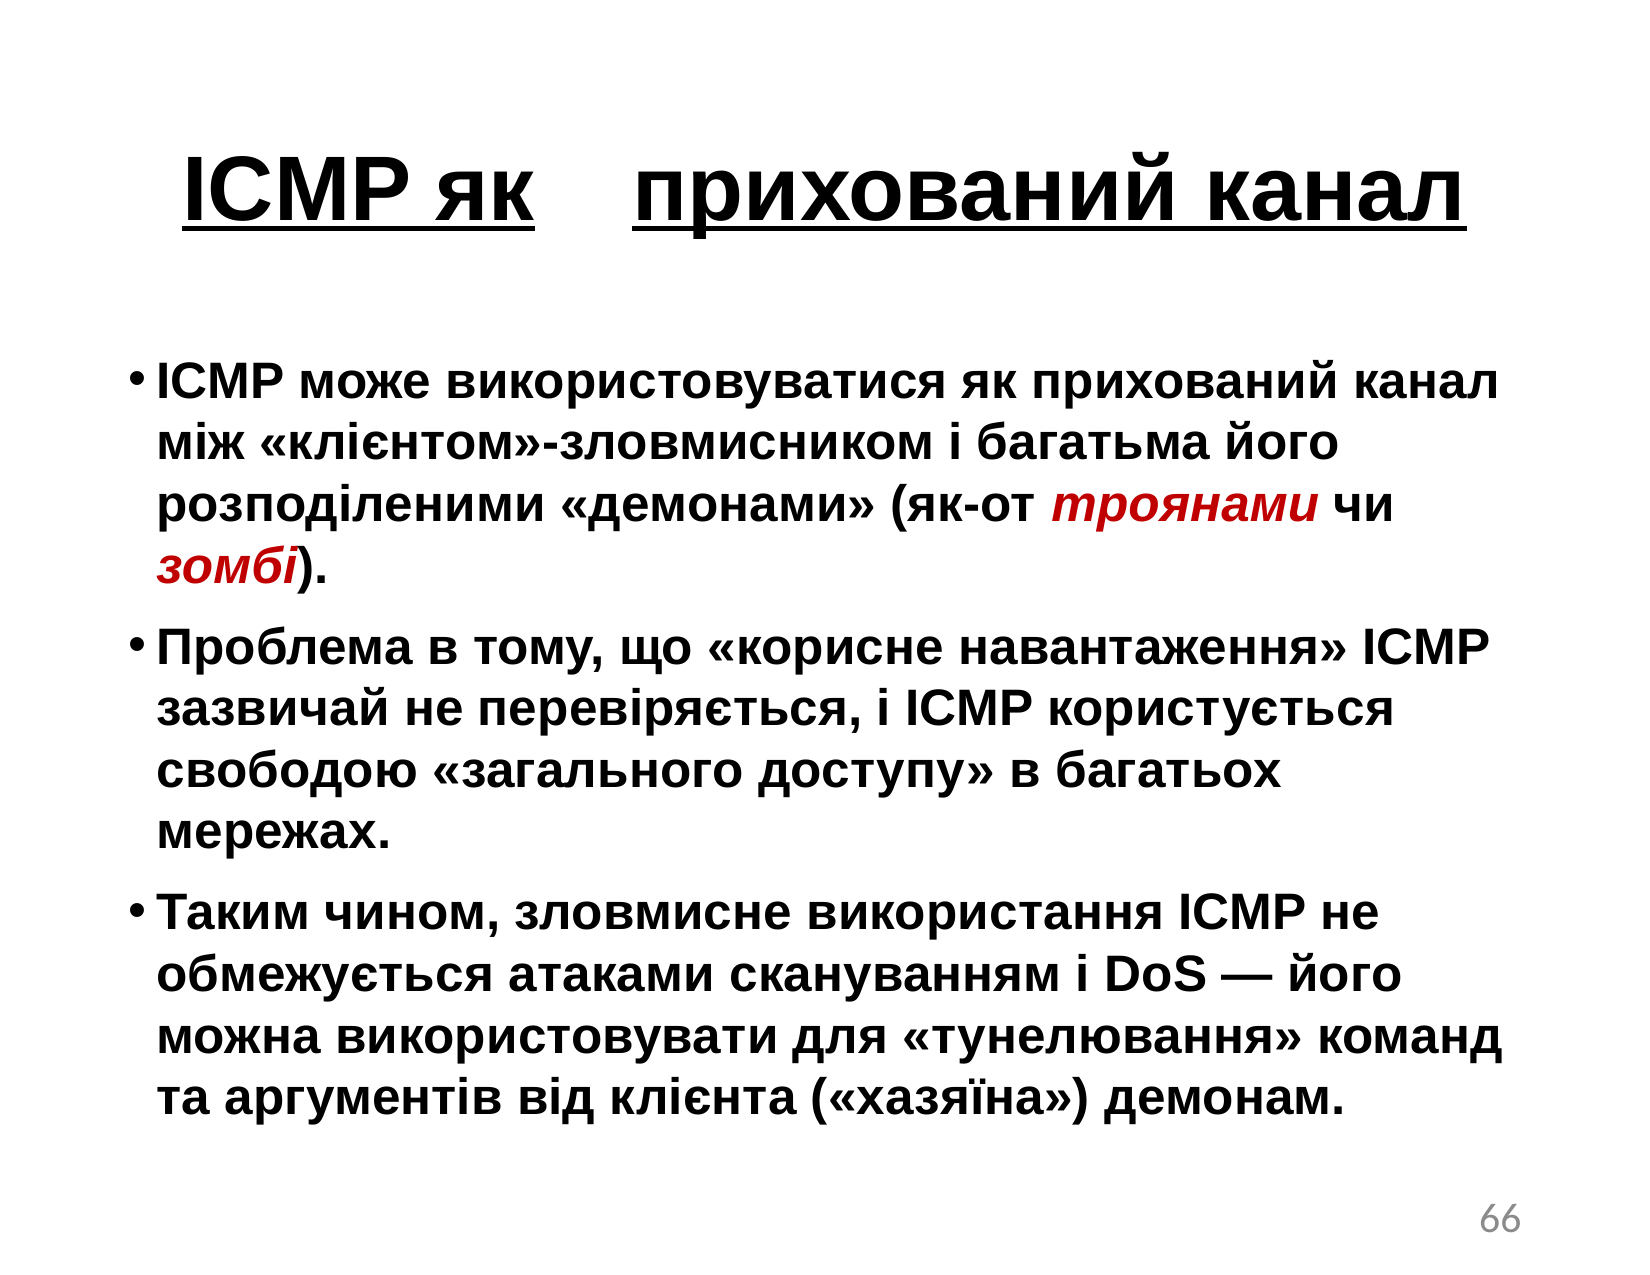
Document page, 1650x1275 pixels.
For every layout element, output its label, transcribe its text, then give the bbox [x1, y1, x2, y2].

title ICMP як прихований канал [113, 67, 1537, 315]
list ICMP може використовуватися як прихований канал між «клієнтом»-зловмисником і багатьма його розподіленими «демонами» (як-от троянами чи зомбі). Проблема в тому, що «корисне навантаження» ICMP зазвичай не перевіряється, і ICMP користується свободою «загального доступу» в багатьох мережах. Таким чином, зловмисне використання ICMP не обмежується атаками скануванням і DoS — його можна використовувати для «тунелювання» команд та аргументів від клієнта («хазяїна») демонам. [113, 339, 1537, 1149]
slide_number 66 [1165, 1181, 1537, 1250]
